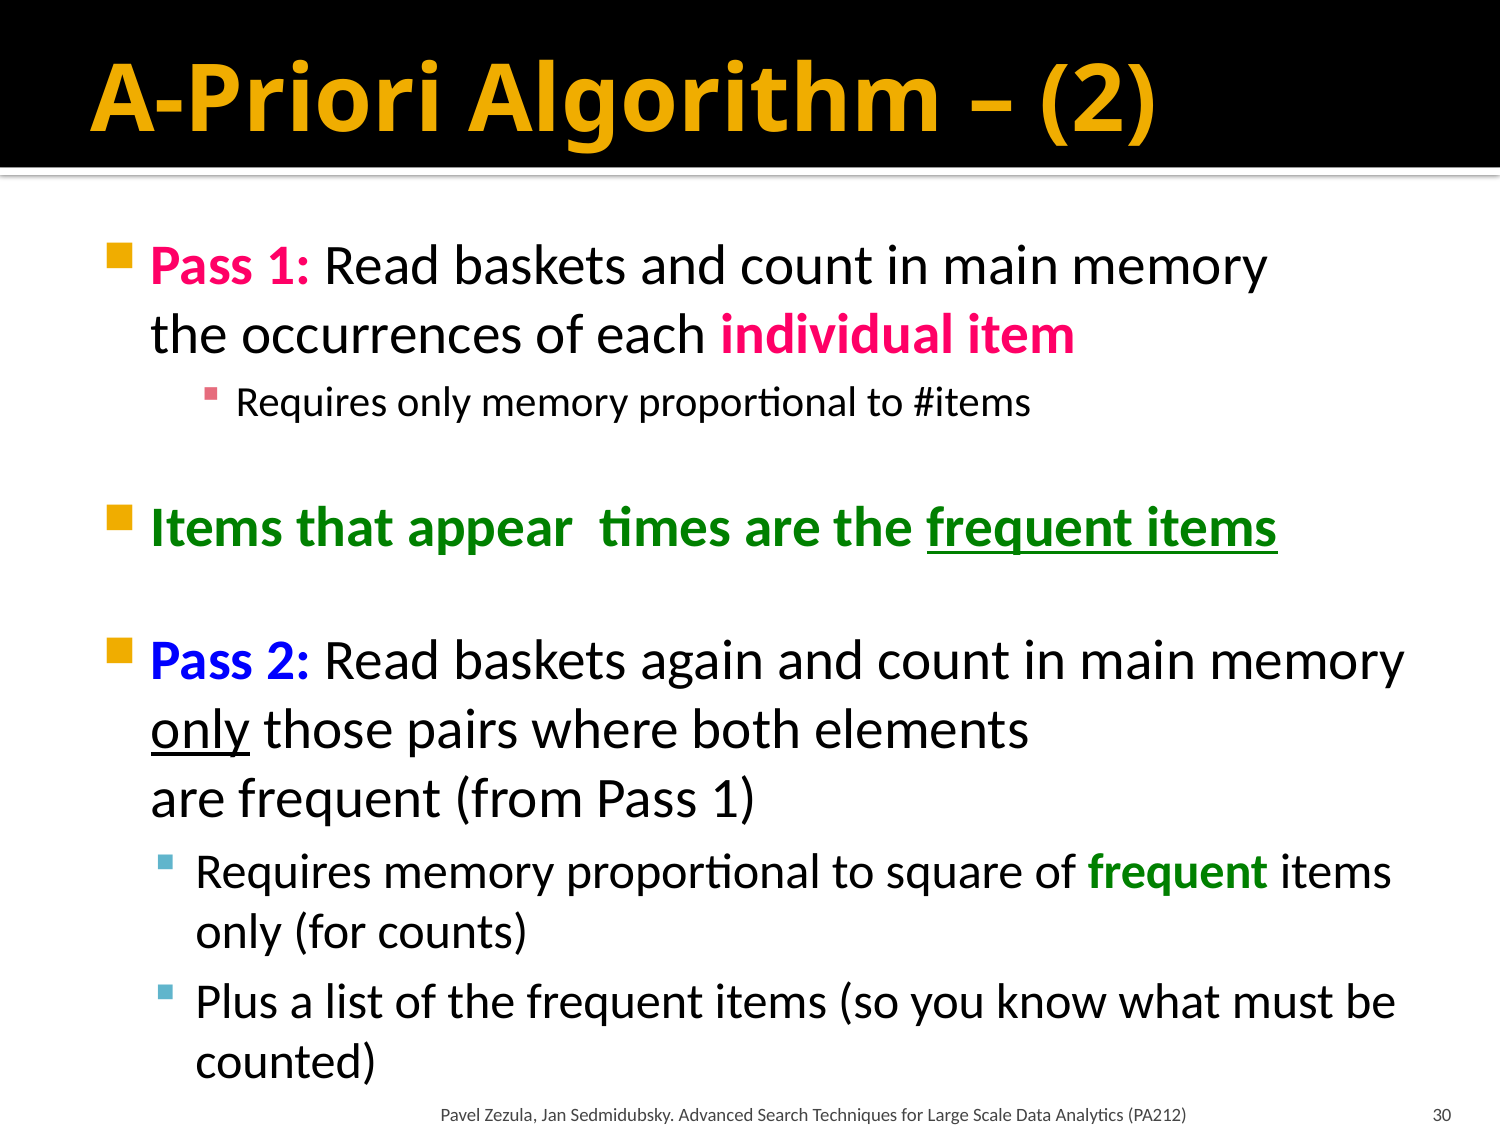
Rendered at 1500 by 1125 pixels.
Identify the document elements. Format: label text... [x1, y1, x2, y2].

footer Pavel Zezula, Jan Sedmidubsky. Advanced Search Techniques for Large Scale Data Analytics (PA212) [433, 1080, 1337, 1125]
slide_number 30 [1345, 1080, 1467, 1125]
title A-Priori Algorithm – (2) [75, 12, 1425, 175]
